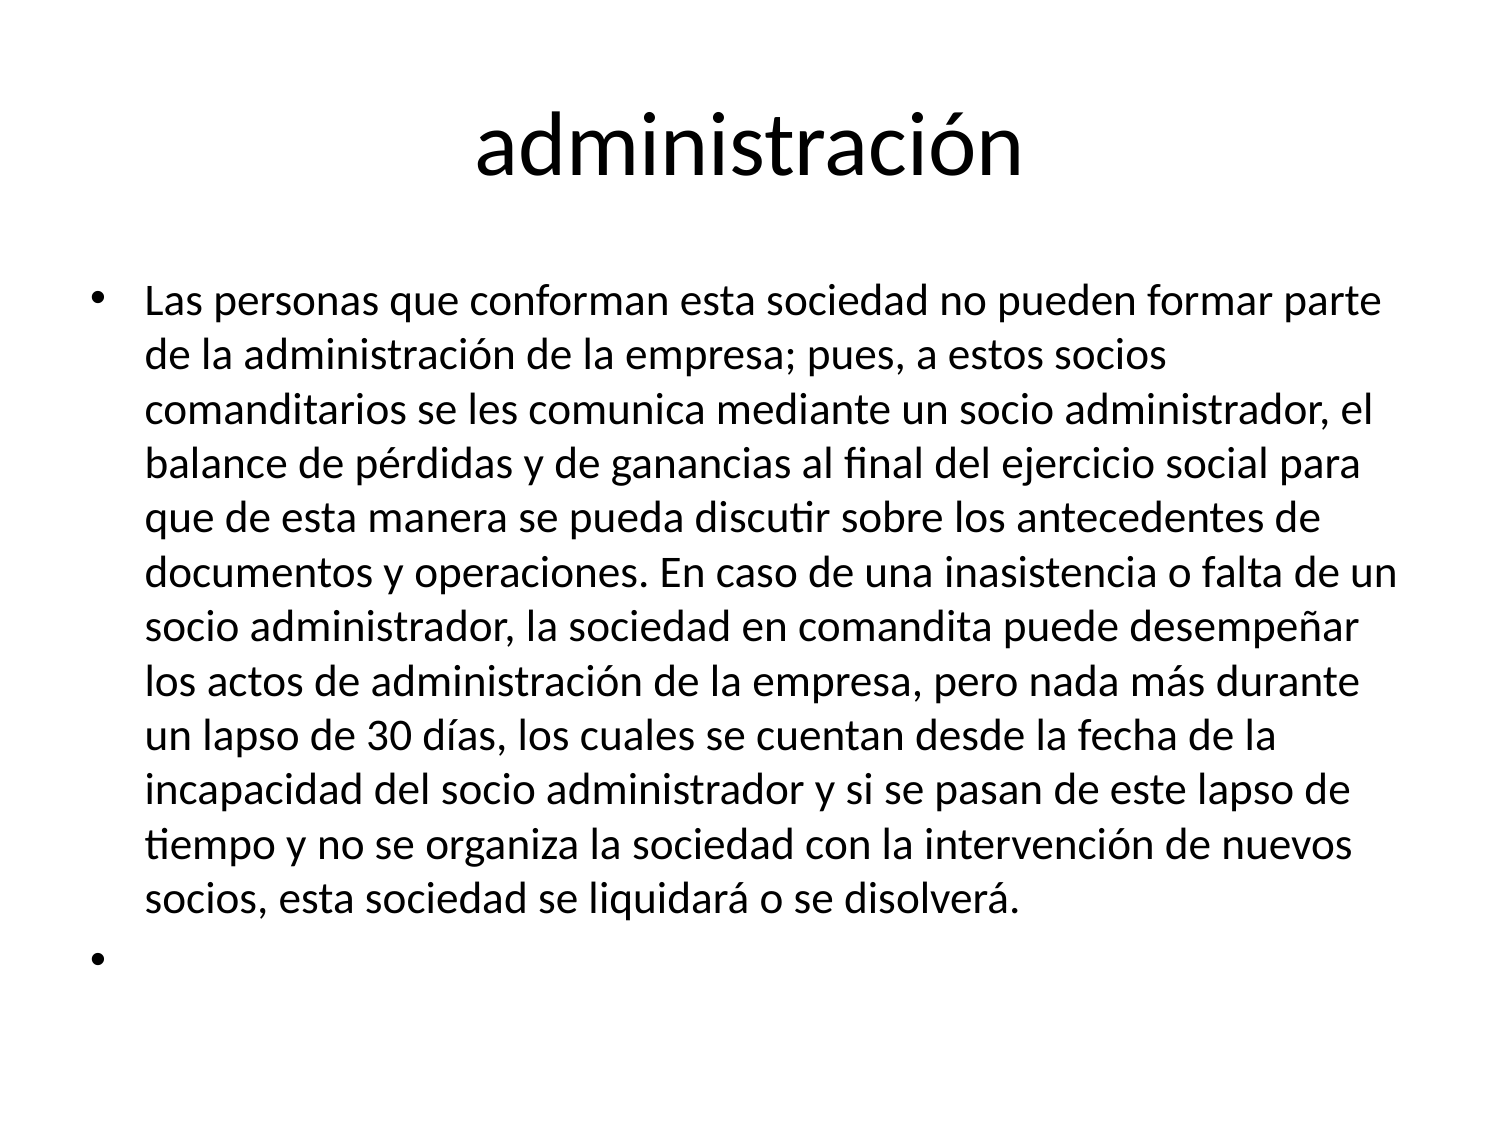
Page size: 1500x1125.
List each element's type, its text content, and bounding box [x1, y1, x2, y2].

title administración [75, 45, 1425, 233]
list Las personas que conforman esta sociedad no pueden formar parte de la administración de la empresa; pues, a estos socios comanditarios se les comunica mediante un socio administrador, el balance de pérdidas y de ganancias al final del ejercicio social para que de esta manera se pueda discutir sobre los antecedentes de documentos y operaciones. En caso de una inasistencia o falta de un socio administrador, la sociedad en comandita puede desempeñar los actos de administración de la empresa, pero nada más durante un lapso de 30 días, los cuales se cuentan desde la fecha de la incapacidad del socio administrador y si se pasan de este lapso de tiempo y no se organiza la sociedad con la intervención de nuevos socios, esta sociedad se liquidará o se disolverá. [75, 262, 1425, 1005]
